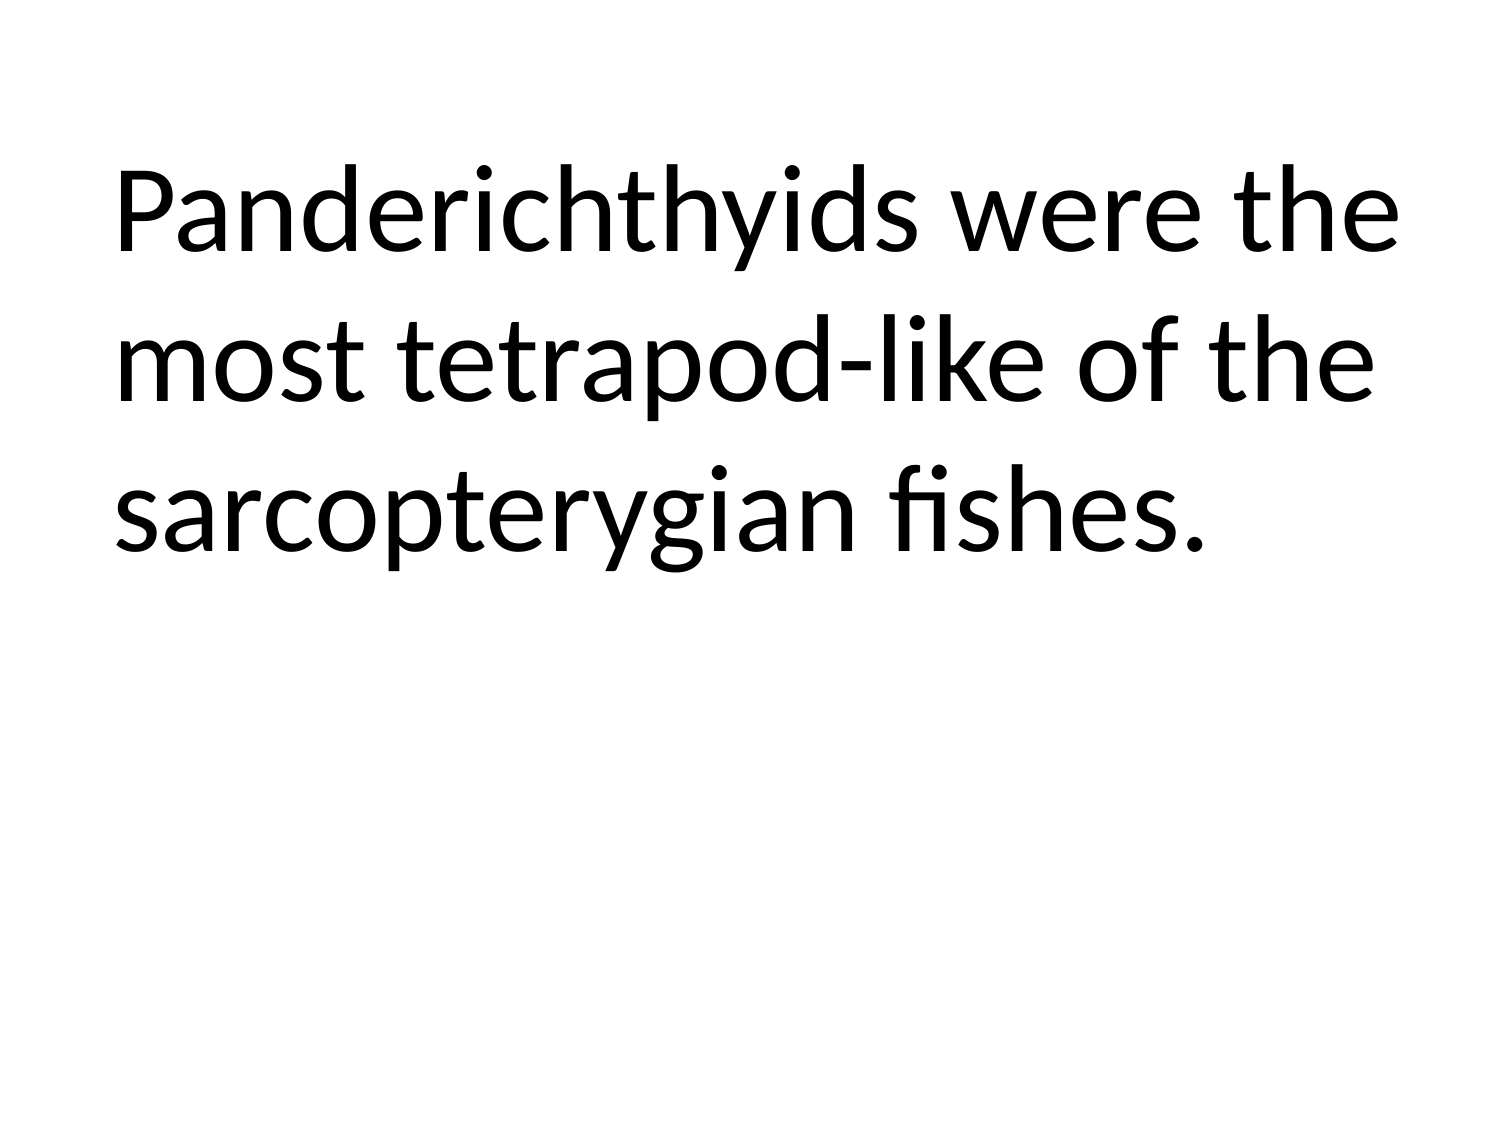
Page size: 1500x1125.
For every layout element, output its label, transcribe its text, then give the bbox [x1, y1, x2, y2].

text_box Panderichthyids were the most tetrapod-like of the sarcopterygian fishes. [97, 118, 1500, 584]
